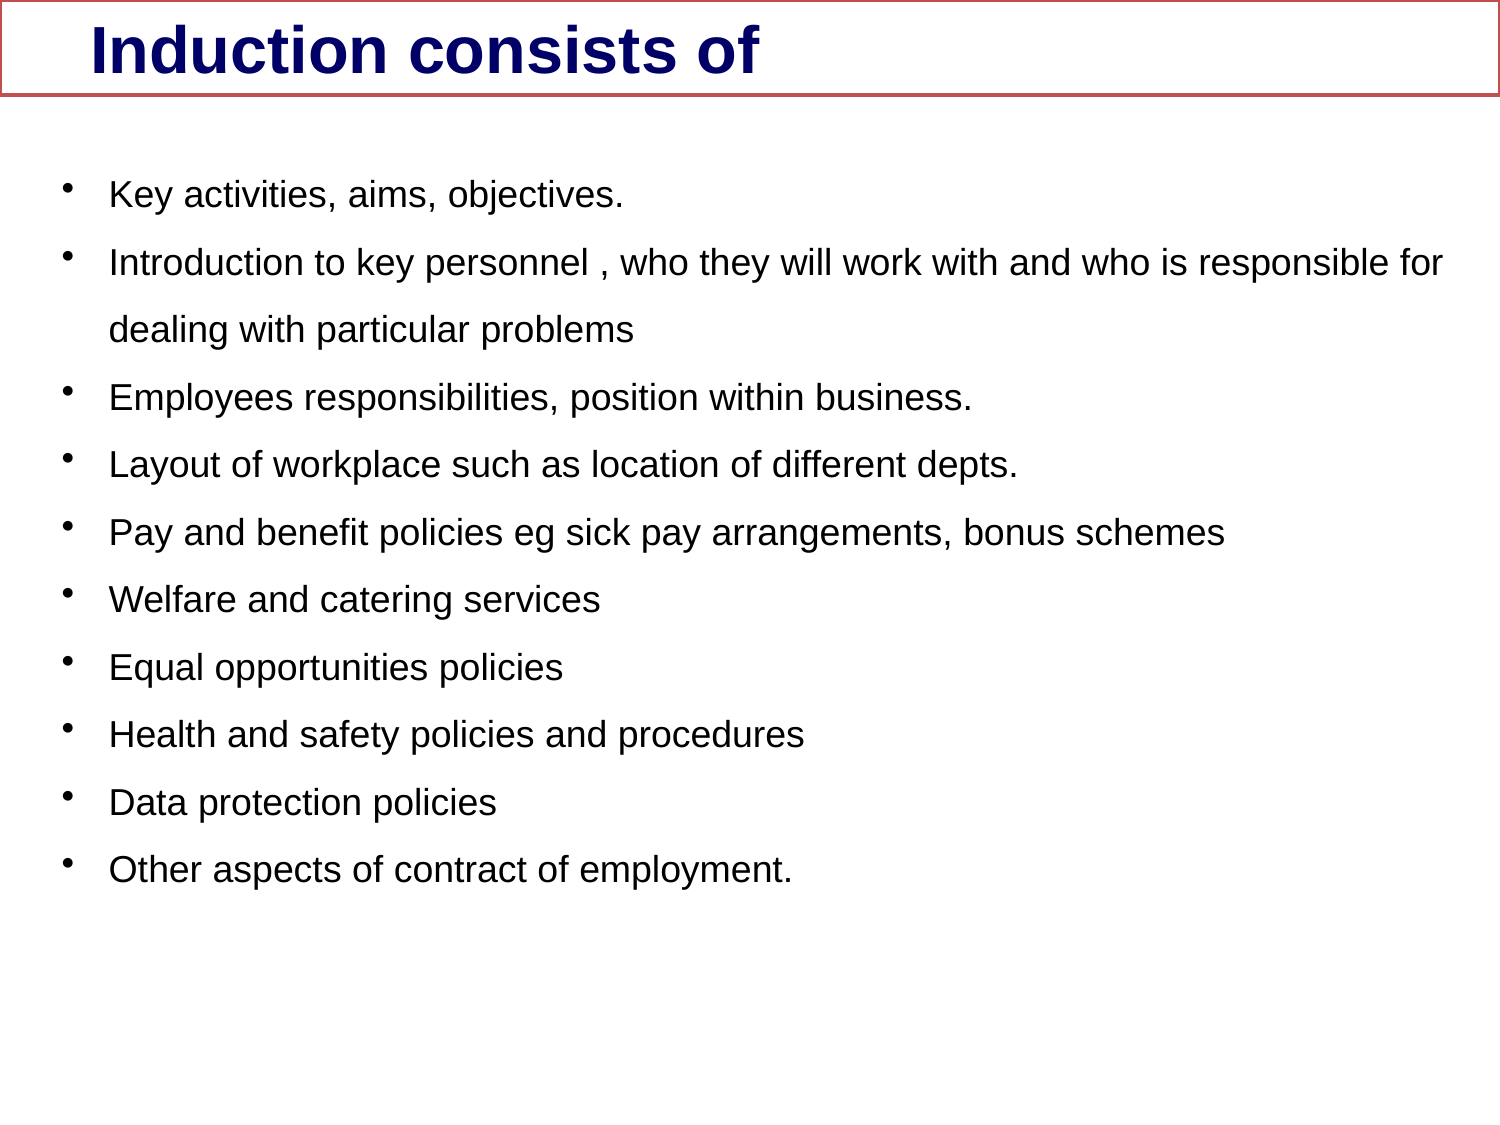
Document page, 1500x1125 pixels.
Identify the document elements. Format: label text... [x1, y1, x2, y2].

text_box Induction consists of [0, 0, 1500, 97]
text_box Key activities, aims, objectives. Introduction to key personnel , who they will work with and who is responsible for dealing with particular problems Employees responsibilities, position within business. Layout of workplace such as location of different depts. Pay and benefit policies eg sick pay arrangements, bonus schemes Welfare and catering services Equal opportunities policies Health and safety policies and procedures Data protection policies Other aspects of contract of employment. [46, 140, 1500, 898]
